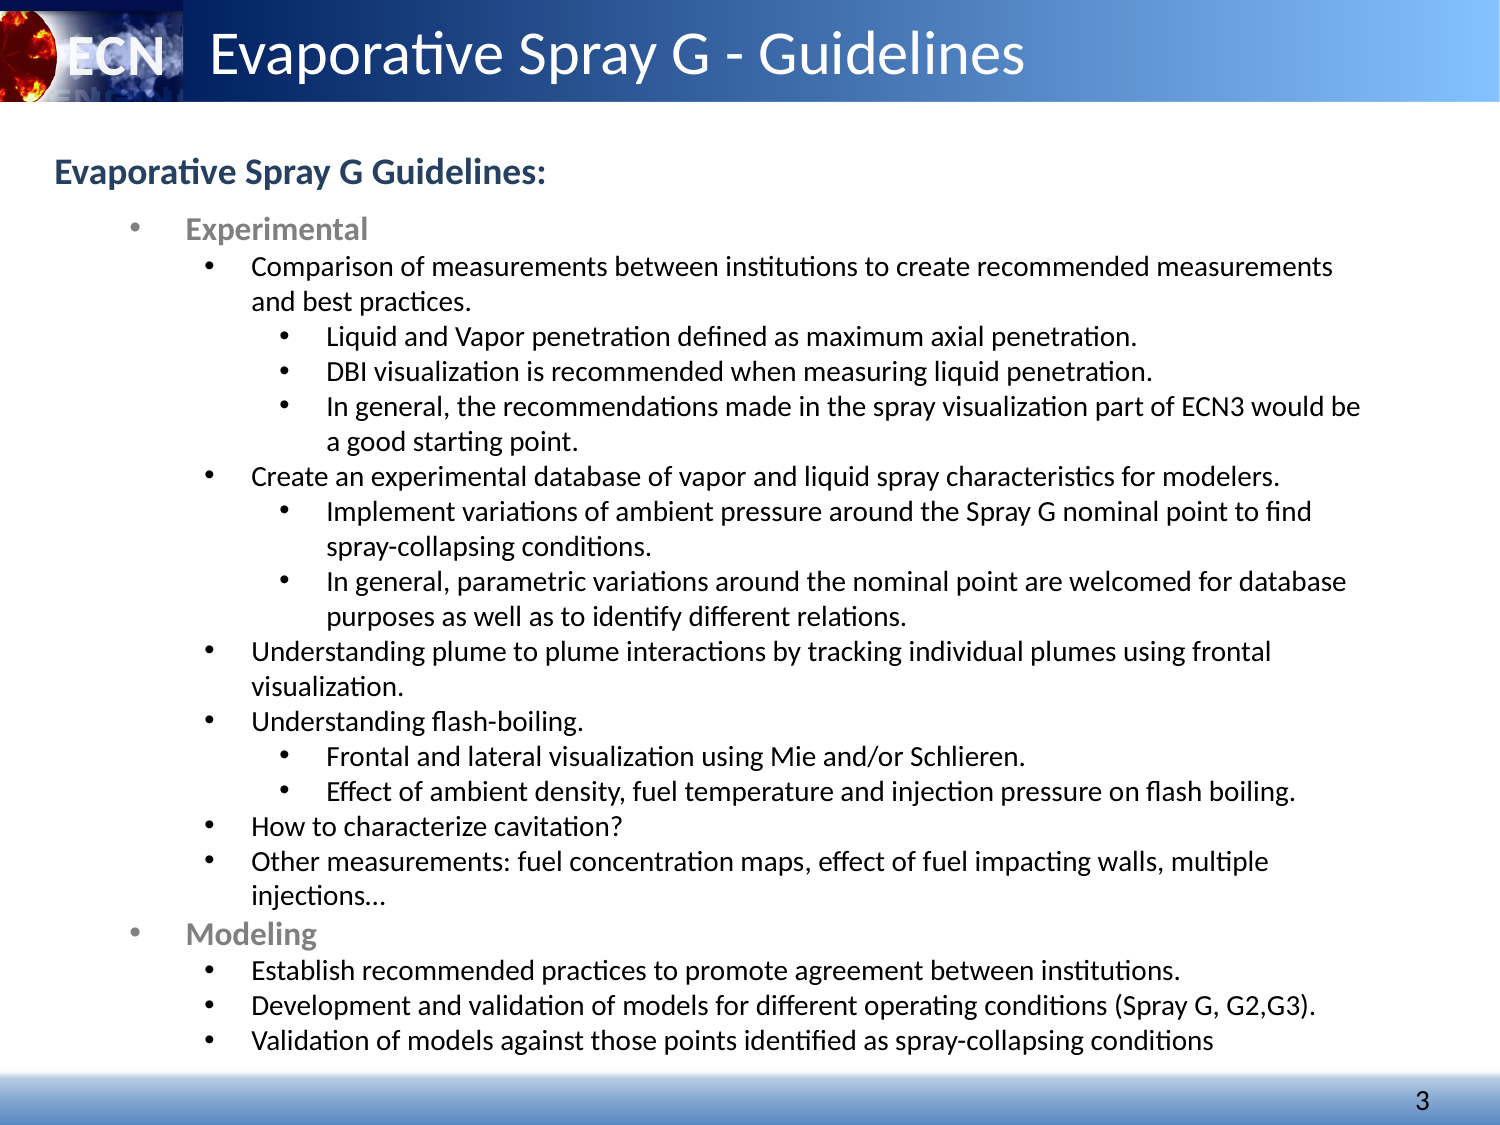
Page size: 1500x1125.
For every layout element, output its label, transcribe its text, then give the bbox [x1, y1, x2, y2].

text_box Evaporative Spray G Guidelines: [39, 139, 562, 200]
picture [0, 1046, 1500, 1125]
text_box Evaporative Spray G - Guidelines [194, 4, 1495, 95]
picture [0, 0, 184, 102]
text_box Experimental Comparison of measurements between institutions to create recommended measurements and best practices. Liquid and Vapor penetration defined as maximum axial penetration. DBI visualization is recommended when measuring liquid penetration. In general, the recommendations made in the spray visualization part of ECN3 would be a good starting point. Create an experimental database of vapor and liquid spray characteristics for modelers. Implement variations of ambient pressure around the Spray G nominal point to find spray-collapsing conditions. In general, parametric variations around the nominal point are welcomed for database purposes as well as to identify different relations. Understanding plume to plume interactions by tracking individual plumes using frontal visualization. Understanding flash-boiling. Frontal and lateral visualization using Mie and/or Schlieren. Effect of ambient density, fuel temperature and injection pressure on flash boiling. How to characterize cavitation? Other measurements: fuel concentration maps, effect of fuel impacting walls, multiple injections… Modeling Establish recommended practices to promote agreement between institutions. Development and validation of models for different operating conditions (Spray G, G2,G3). Validation of models against those points identified as spray-collapsing conditions [114, 200, 1386, 1099]
